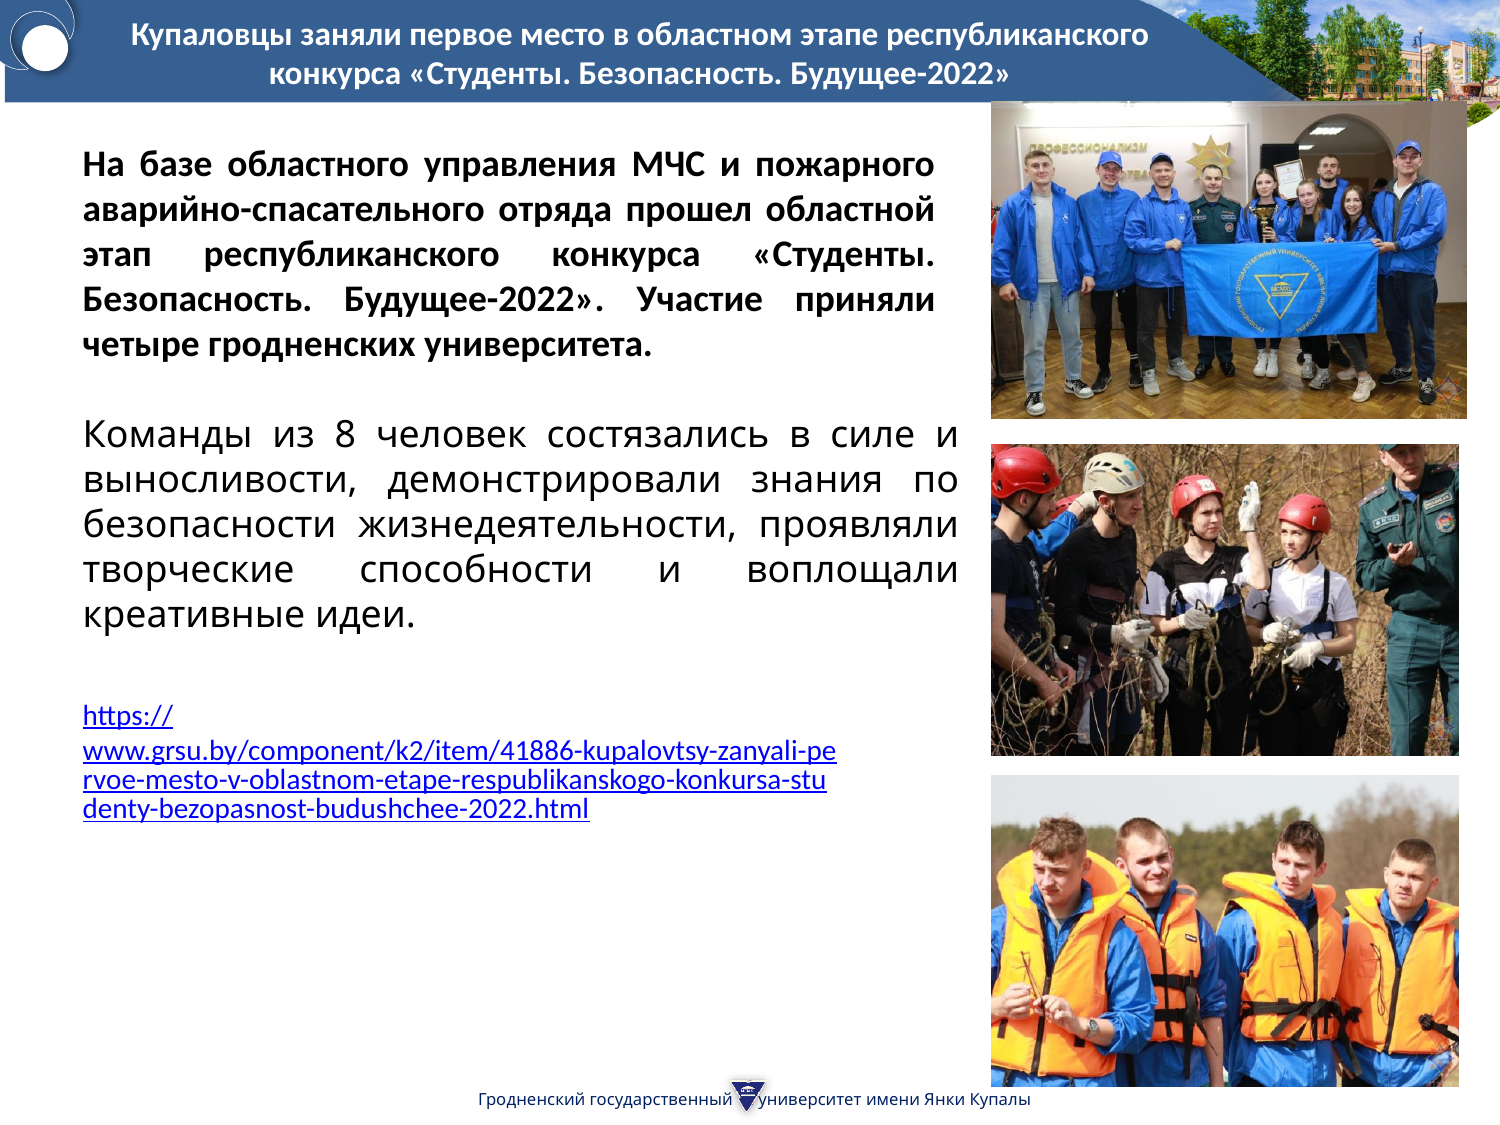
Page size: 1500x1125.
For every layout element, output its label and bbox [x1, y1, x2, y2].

picture [990, 774, 1459, 1087]
text_box [0, 0, 1500, 1118]
picture [990, 101, 1467, 419]
picture [990, 444, 1459, 757]
